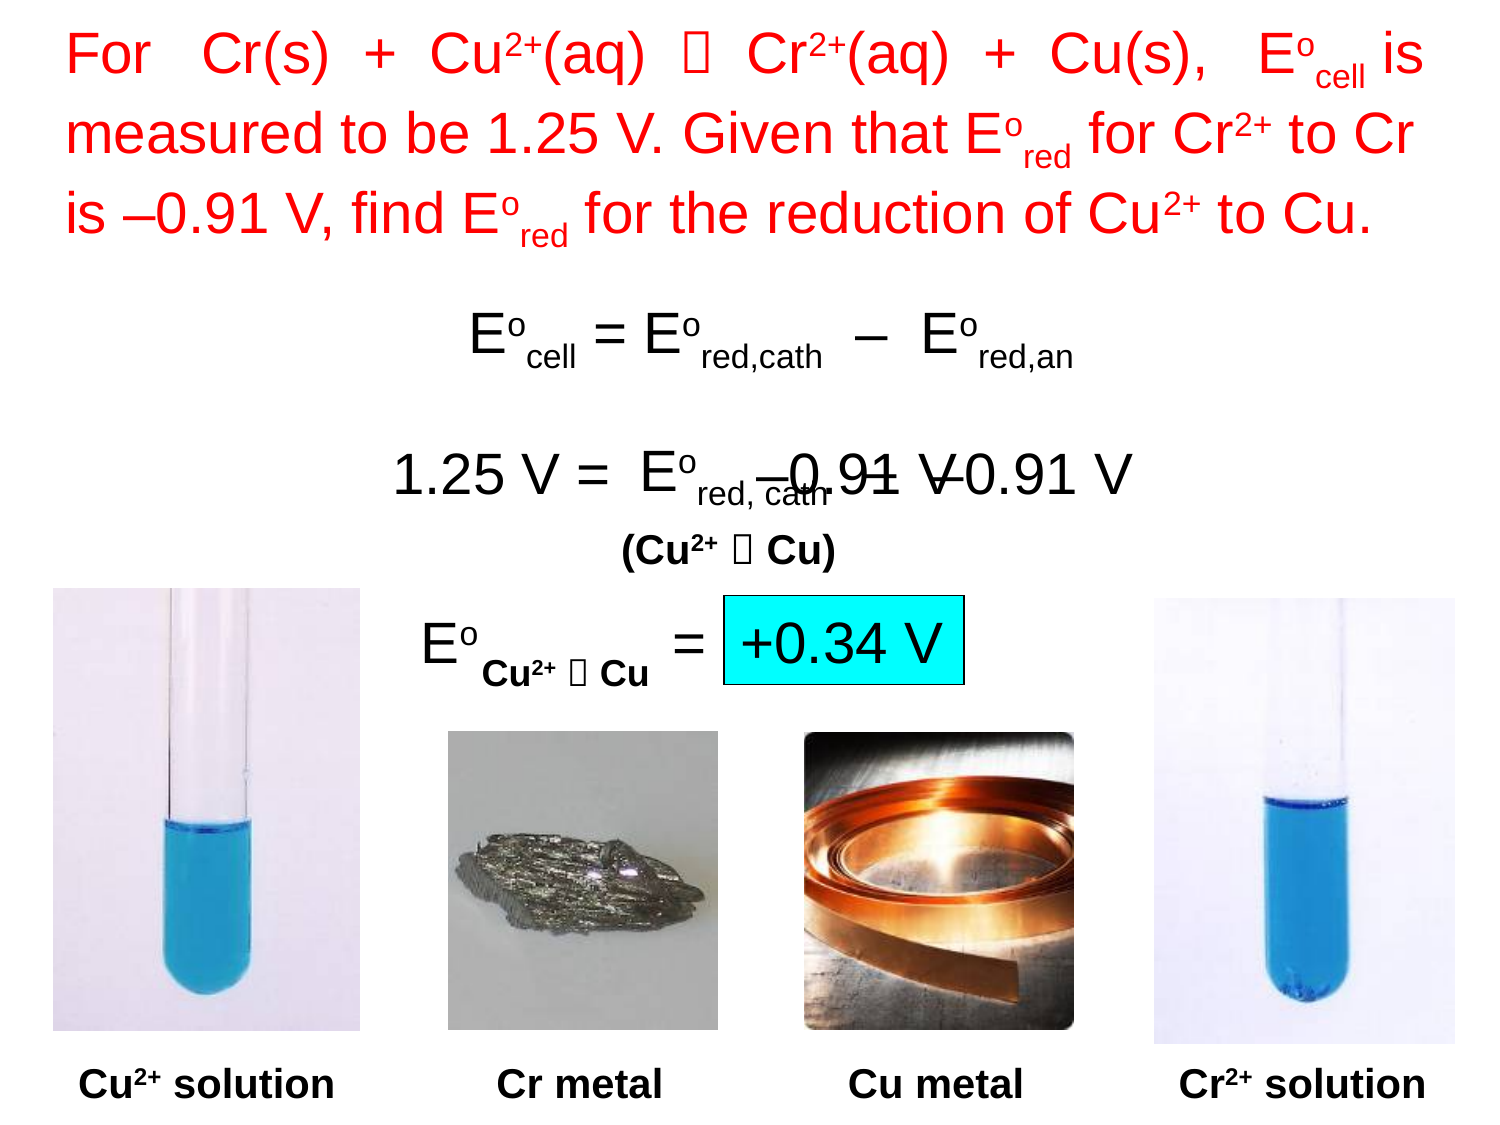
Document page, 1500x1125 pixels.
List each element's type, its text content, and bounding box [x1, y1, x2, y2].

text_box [52, 587, 1455, 1115]
text_box (Cu2+  Cu) [606, 515, 852, 580]
text_box –0.91 V [917, 429, 1149, 514]
text_box – [850, 425, 913, 511]
text_box Eocell = Eored,cath – Eored,an [453, 288, 1089, 383]
text_box For Cr(s) + Cu2+(aq)  Cr2+(aq) + Cu(s), Eocell is measured to be 1.25 V. Given that Eored for Cr2+ to Cr is –0.91 V, find Eored for the reduction of Cu2+ to Cu. [50, 8, 1440, 262]
text_box Eored, cath [624, 425, 860, 520]
text_box –0.91 V [741, 429, 917, 514]
text_box 1.25 V = [377, 429, 626, 514]
